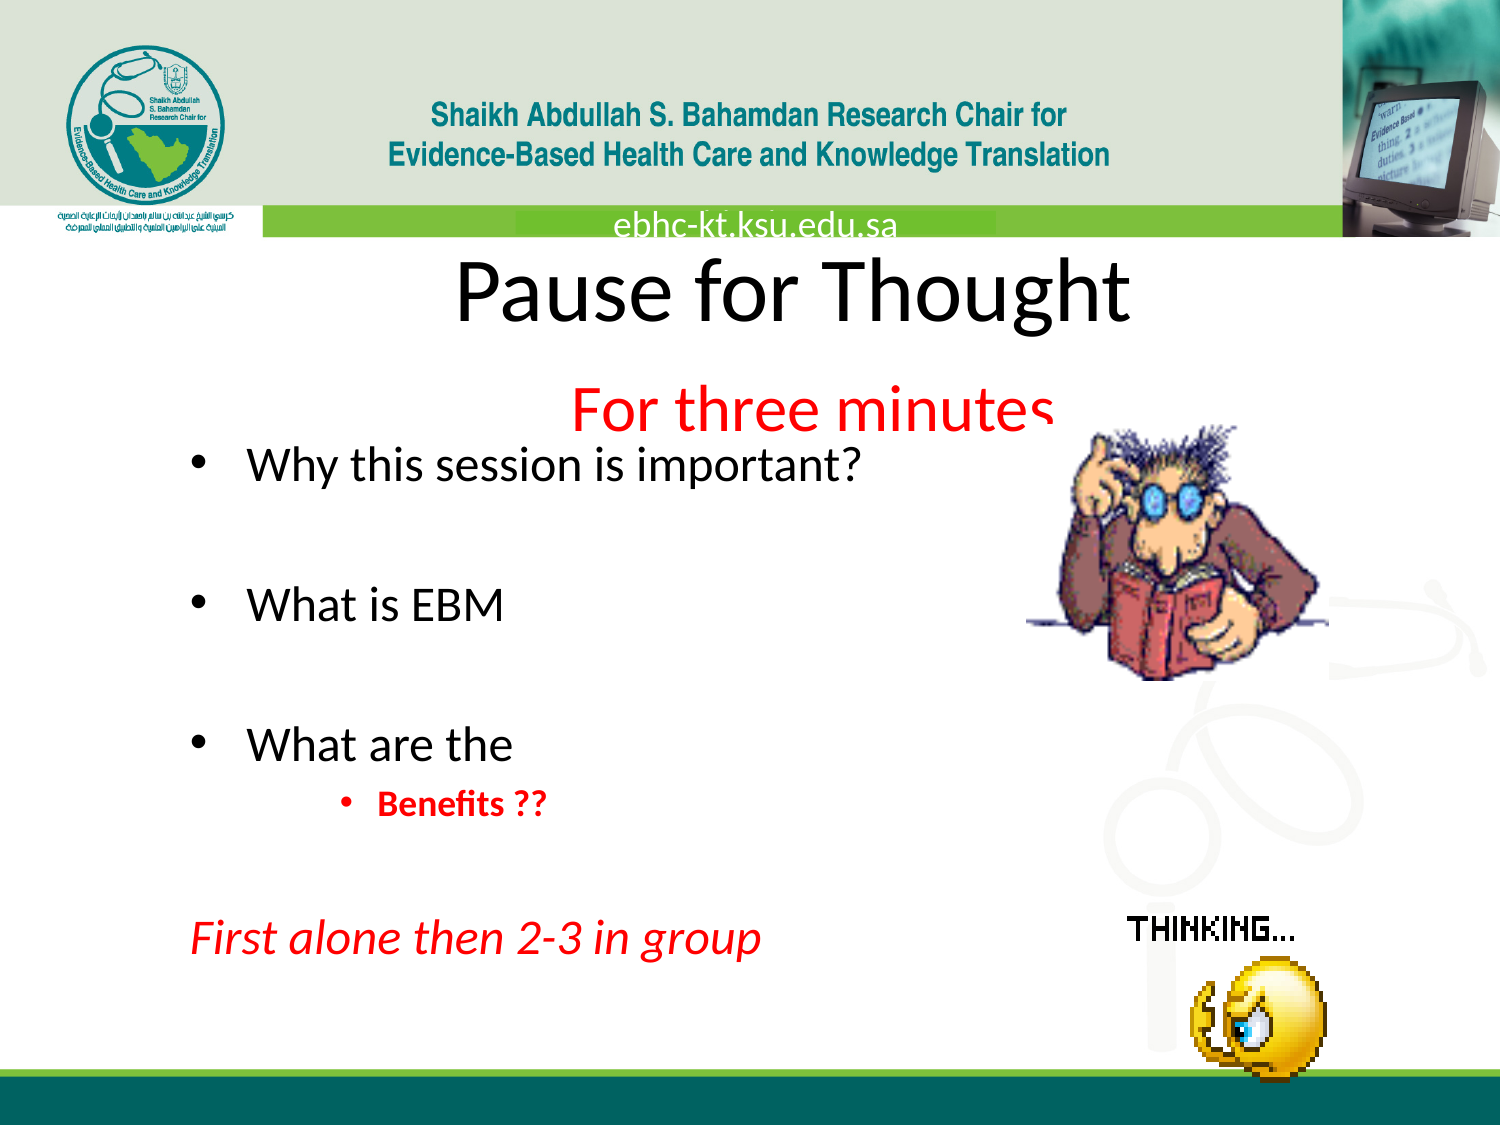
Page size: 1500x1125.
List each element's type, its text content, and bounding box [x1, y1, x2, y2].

title Pause for Thought For three minutes [174, 255, 1413, 425]
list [1026, 423, 1330, 681]
list Why this session is important? What is EBM What are the Benefits ?? First alone then 2-3 in group [174, 423, 963, 1001]
picture [0, 0, 1500, 1125]
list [1056, 916, 1365, 1083]
